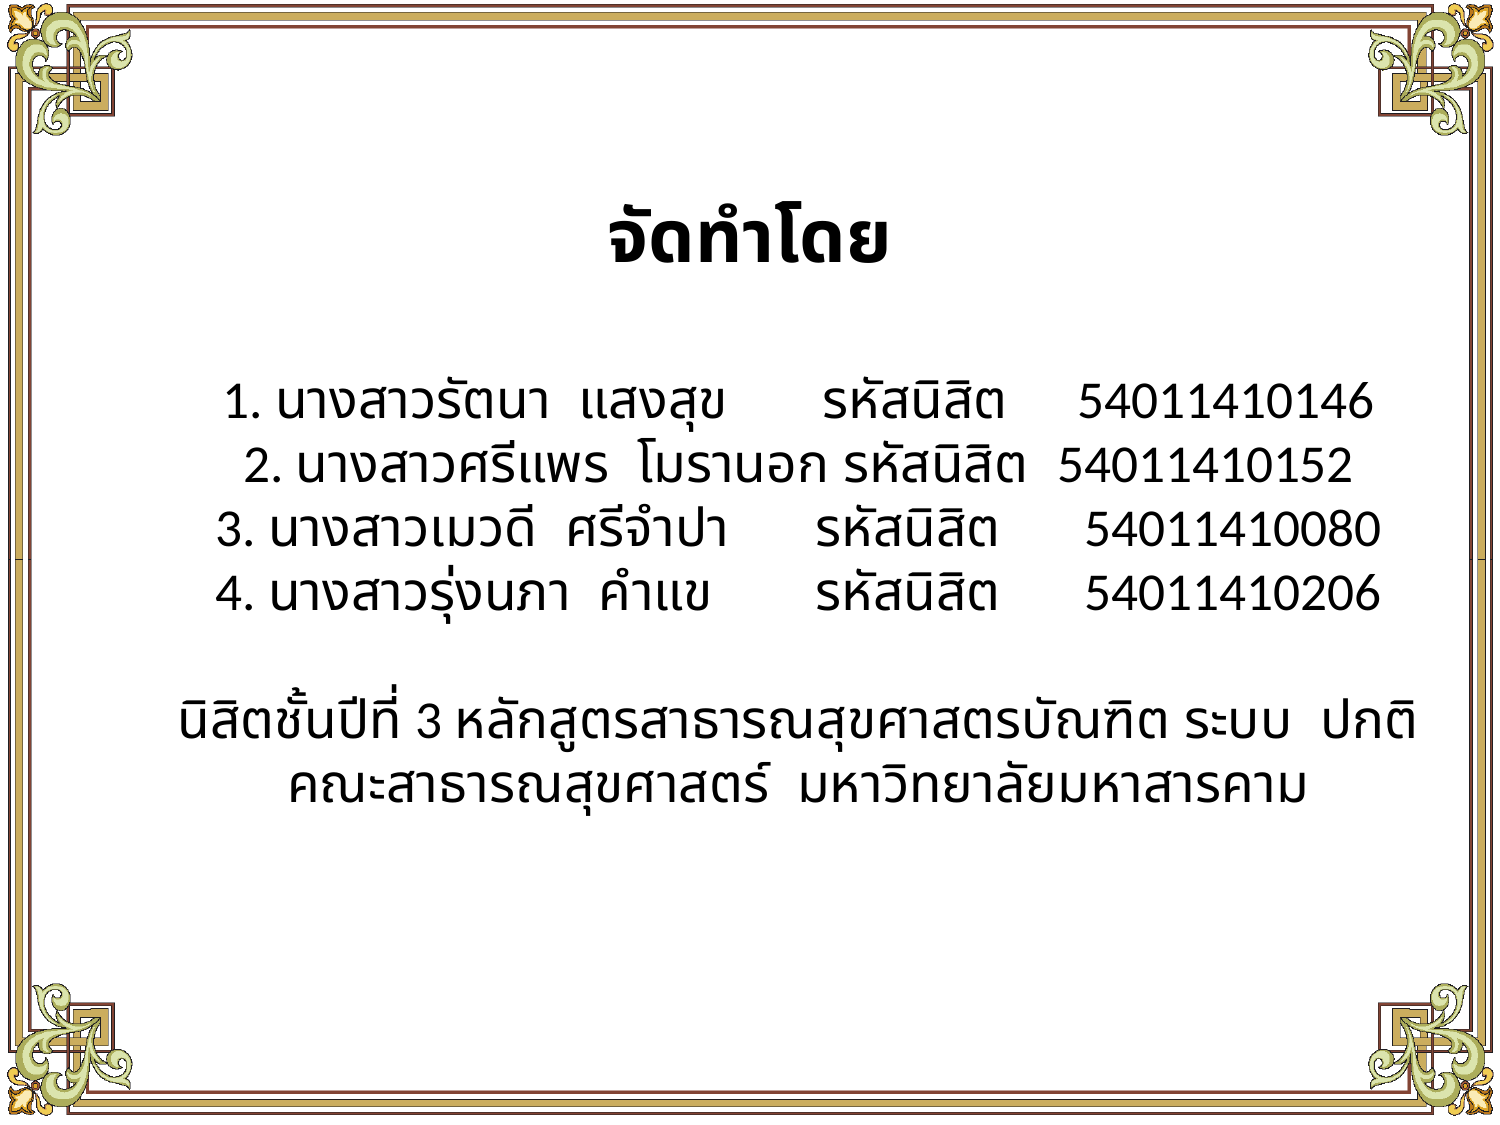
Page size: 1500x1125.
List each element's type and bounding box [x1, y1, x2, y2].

list [0, 0, 1500, 1125]
